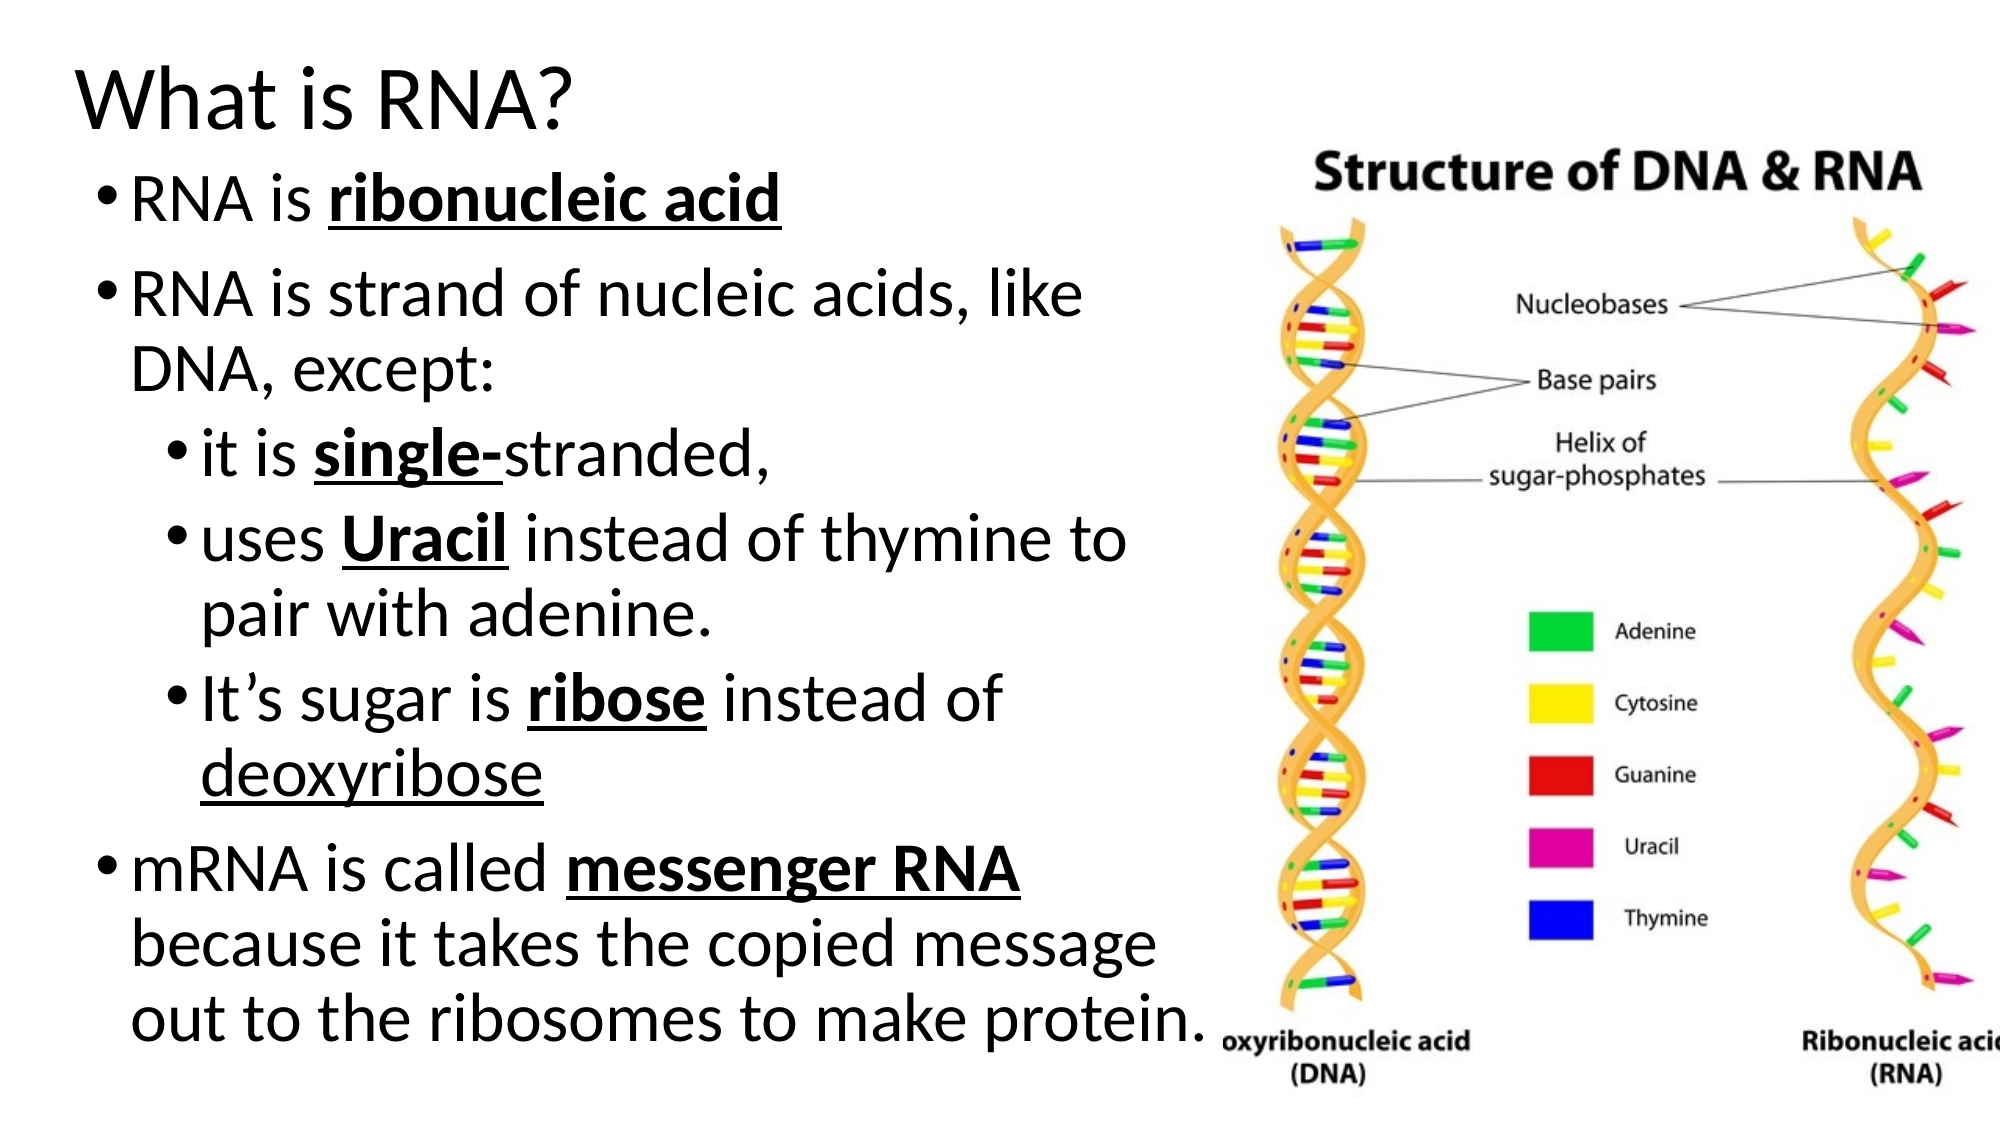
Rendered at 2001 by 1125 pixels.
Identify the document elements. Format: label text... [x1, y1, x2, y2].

list RNA is ribonucleic acid RNA is strand of nucleic acids, like DNA, except: it is single-stranded, uses Uracil instead of thymine to pair with adenine. It’s sugar is ribose instead of deoxyribose mRNA is called messenger RNA because it takes the copied message out to the ribosomes to make protein. [80, 153, 1222, 1125]
picture [1222, 98, 2000, 1125]
title What is RNA? [59, 0, 1785, 209]
